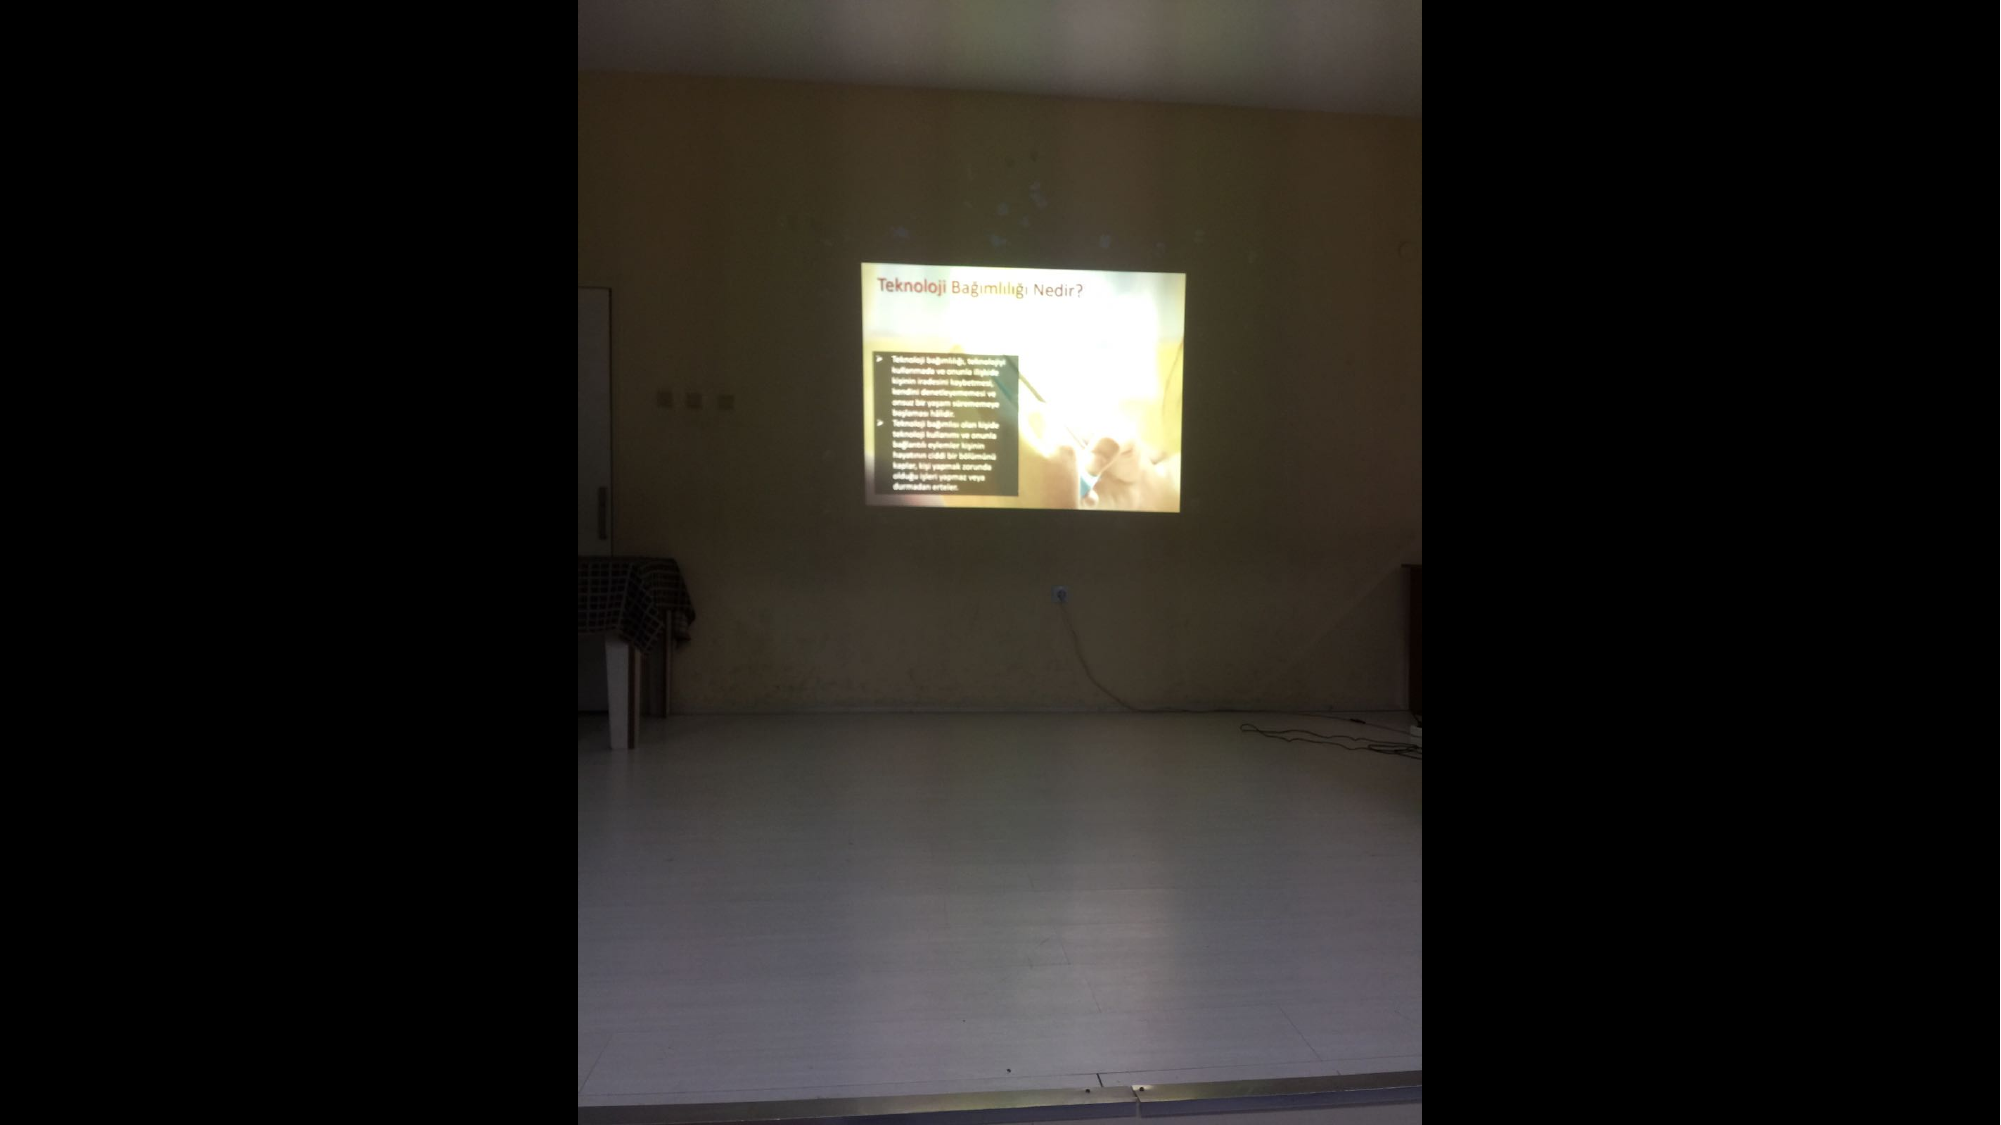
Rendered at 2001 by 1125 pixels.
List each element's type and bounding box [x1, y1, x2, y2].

picture [578, 0, 1422, 1125]
